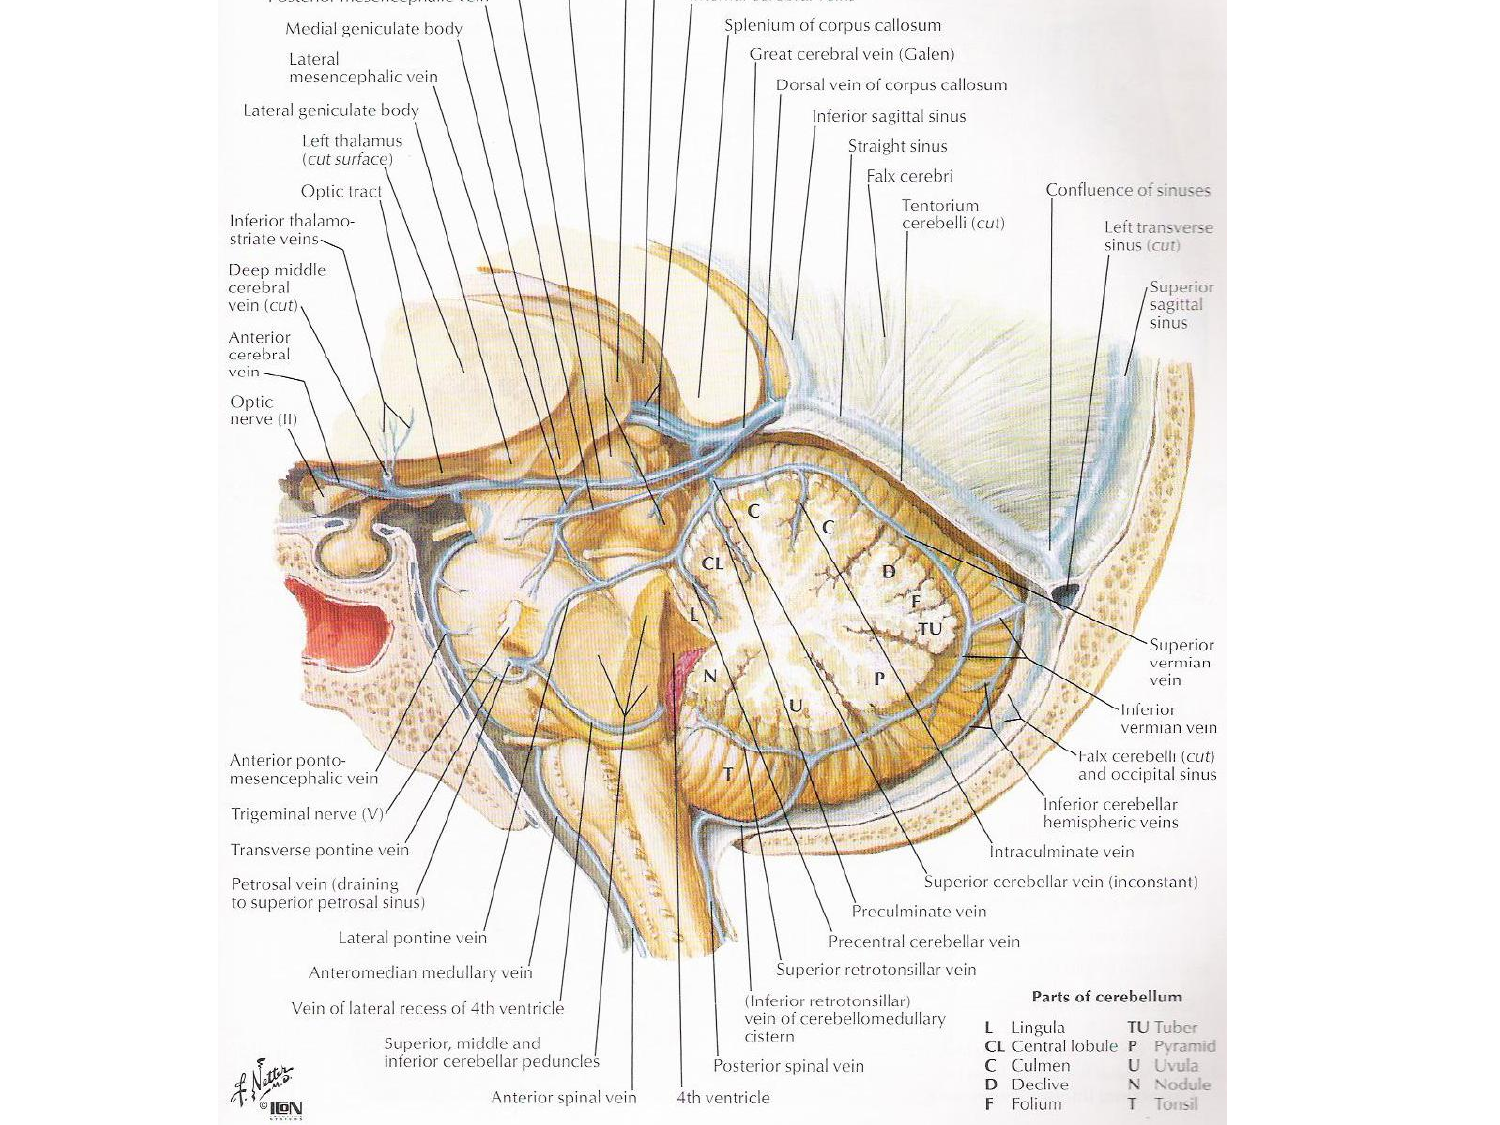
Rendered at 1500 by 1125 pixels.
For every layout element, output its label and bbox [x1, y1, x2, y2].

list [0, 0, 1500, 1125]
